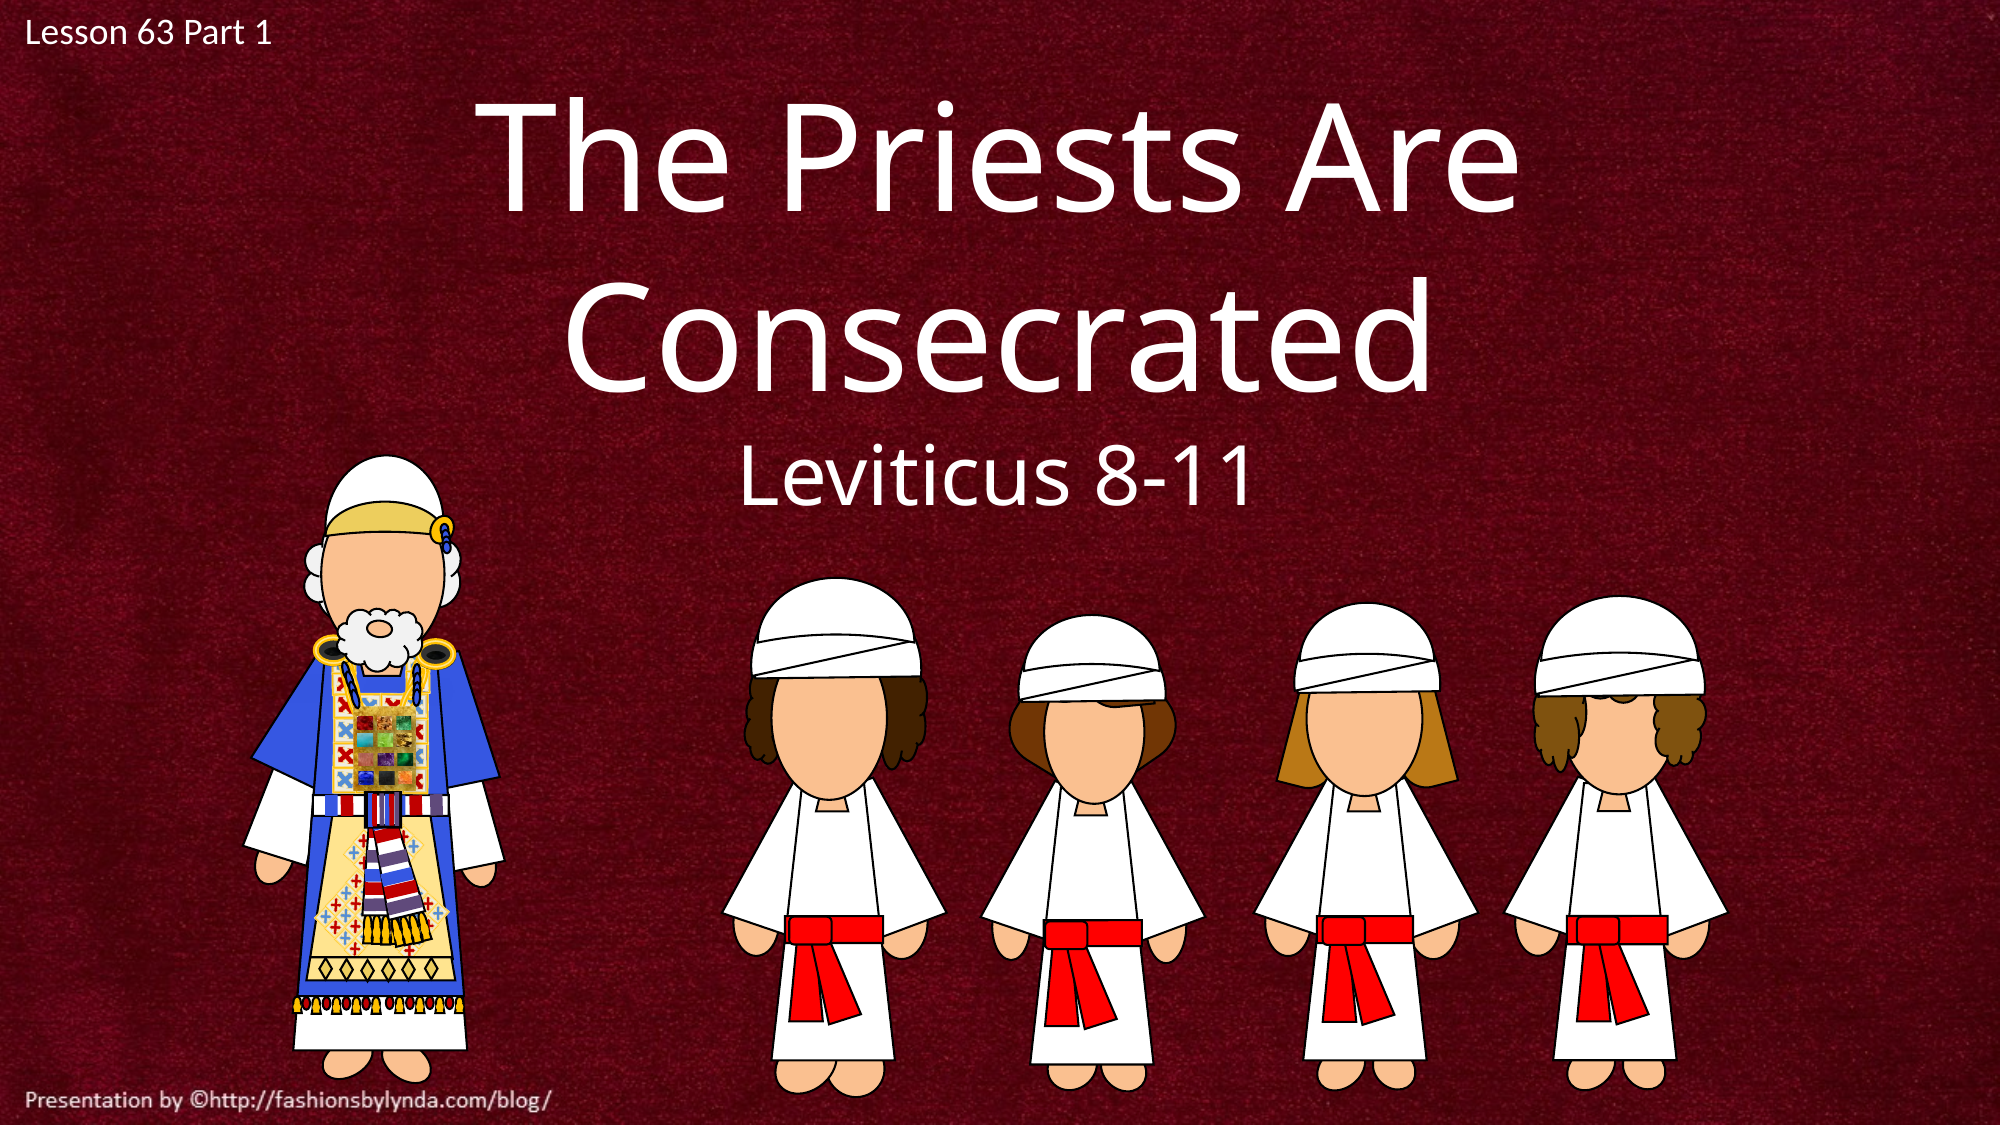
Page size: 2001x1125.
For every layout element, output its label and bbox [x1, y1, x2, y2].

text_box [733, 577, 928, 1097]
text_box [256, 455, 496, 1080]
text_box [1515, 595, 1710, 1088]
text_box [992, 614, 1187, 1090]
text_box [1265, 602, 1460, 1088]
picture [0, 0, 2000, 1125]
